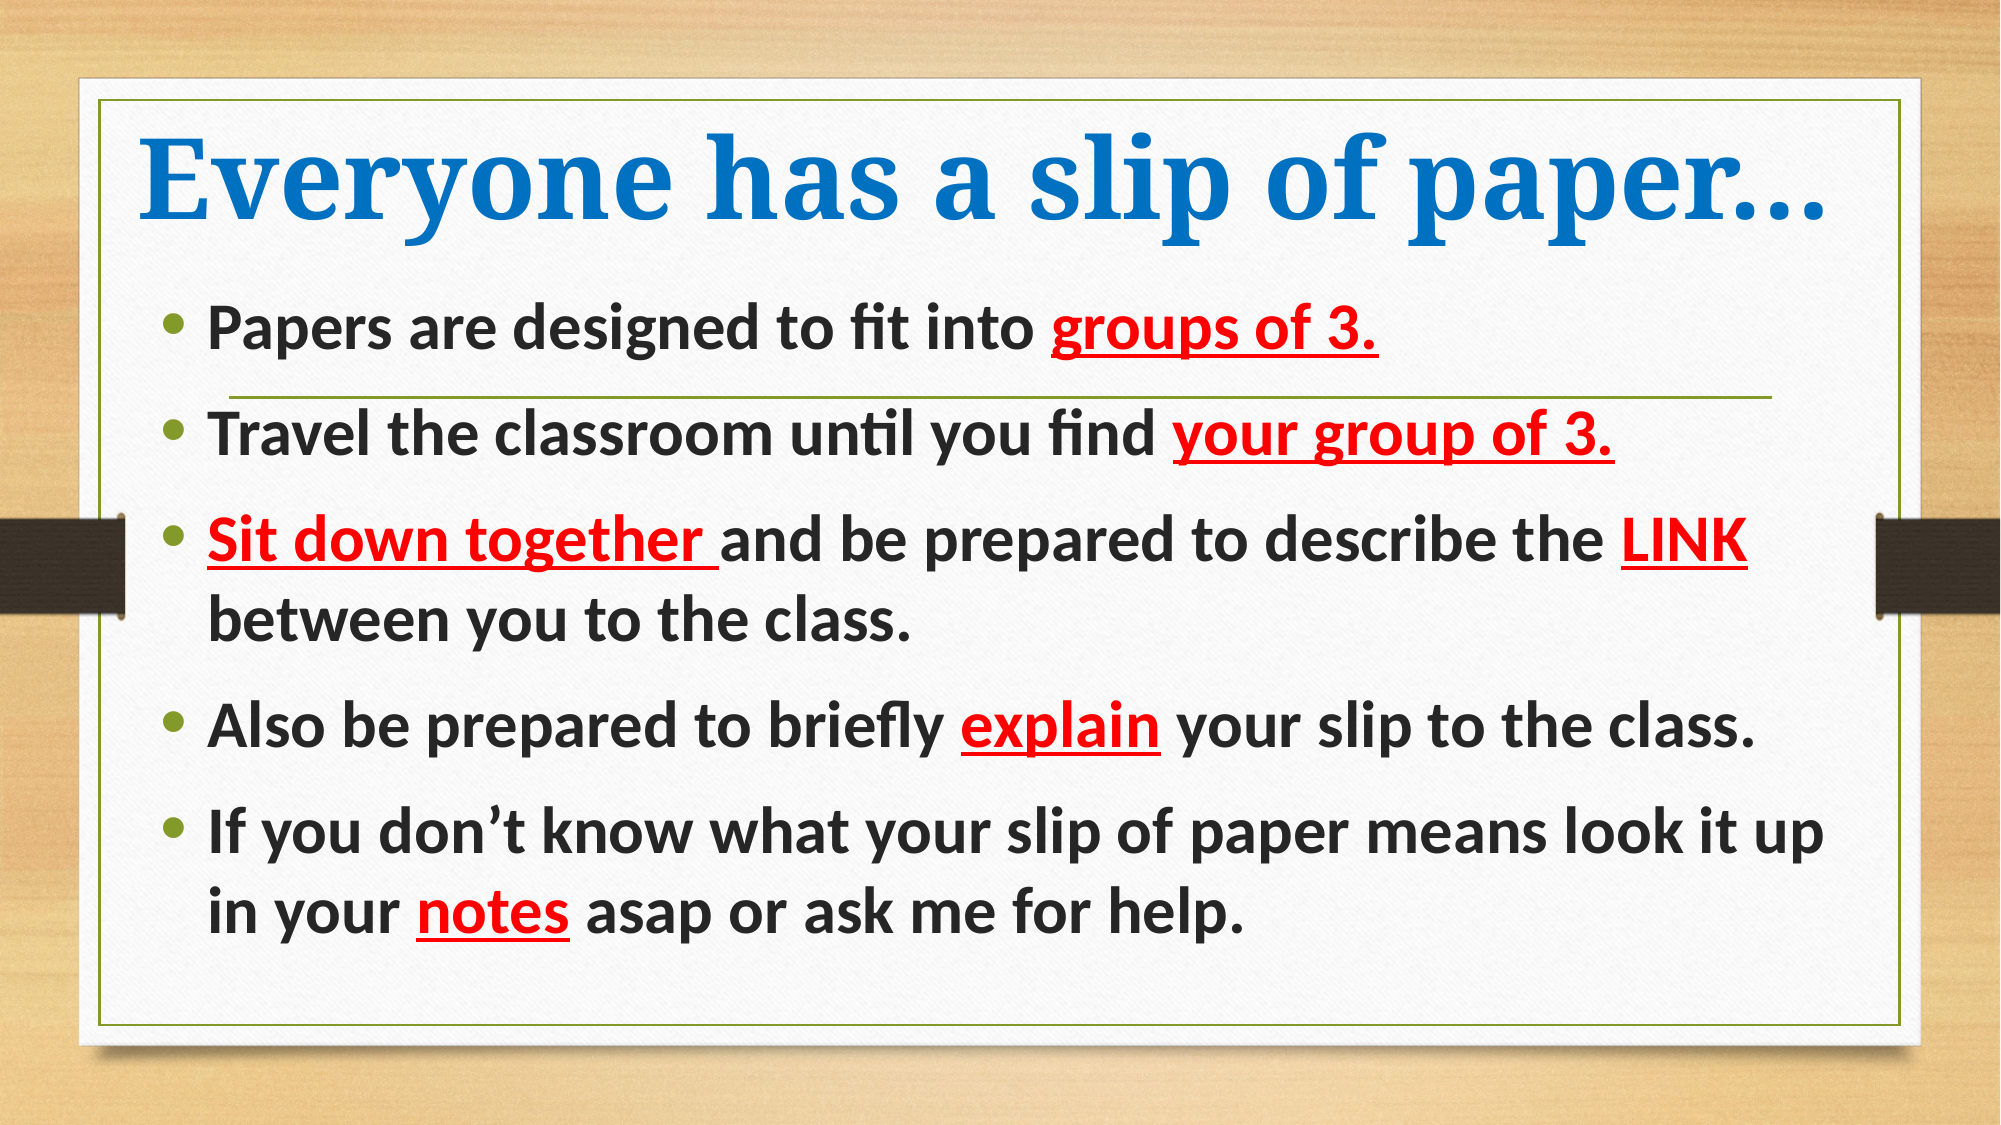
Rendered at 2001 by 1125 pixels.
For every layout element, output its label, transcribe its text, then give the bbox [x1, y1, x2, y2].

picture [0, 0, 2001, 1125]
list Papers are designed to fit into groups of 3. Travel the classroom until you find your group of 3. Sit down together and be prepared to describe the LINK between you to the class. Also be prepared to briefly explain your slip to the class. If you don’t know what your slip of paper means look it up in your notes asap or ask me for help. [145, 275, 1875, 1050]
title Everyone has a slip of paper… [94, 67, 1875, 282]
